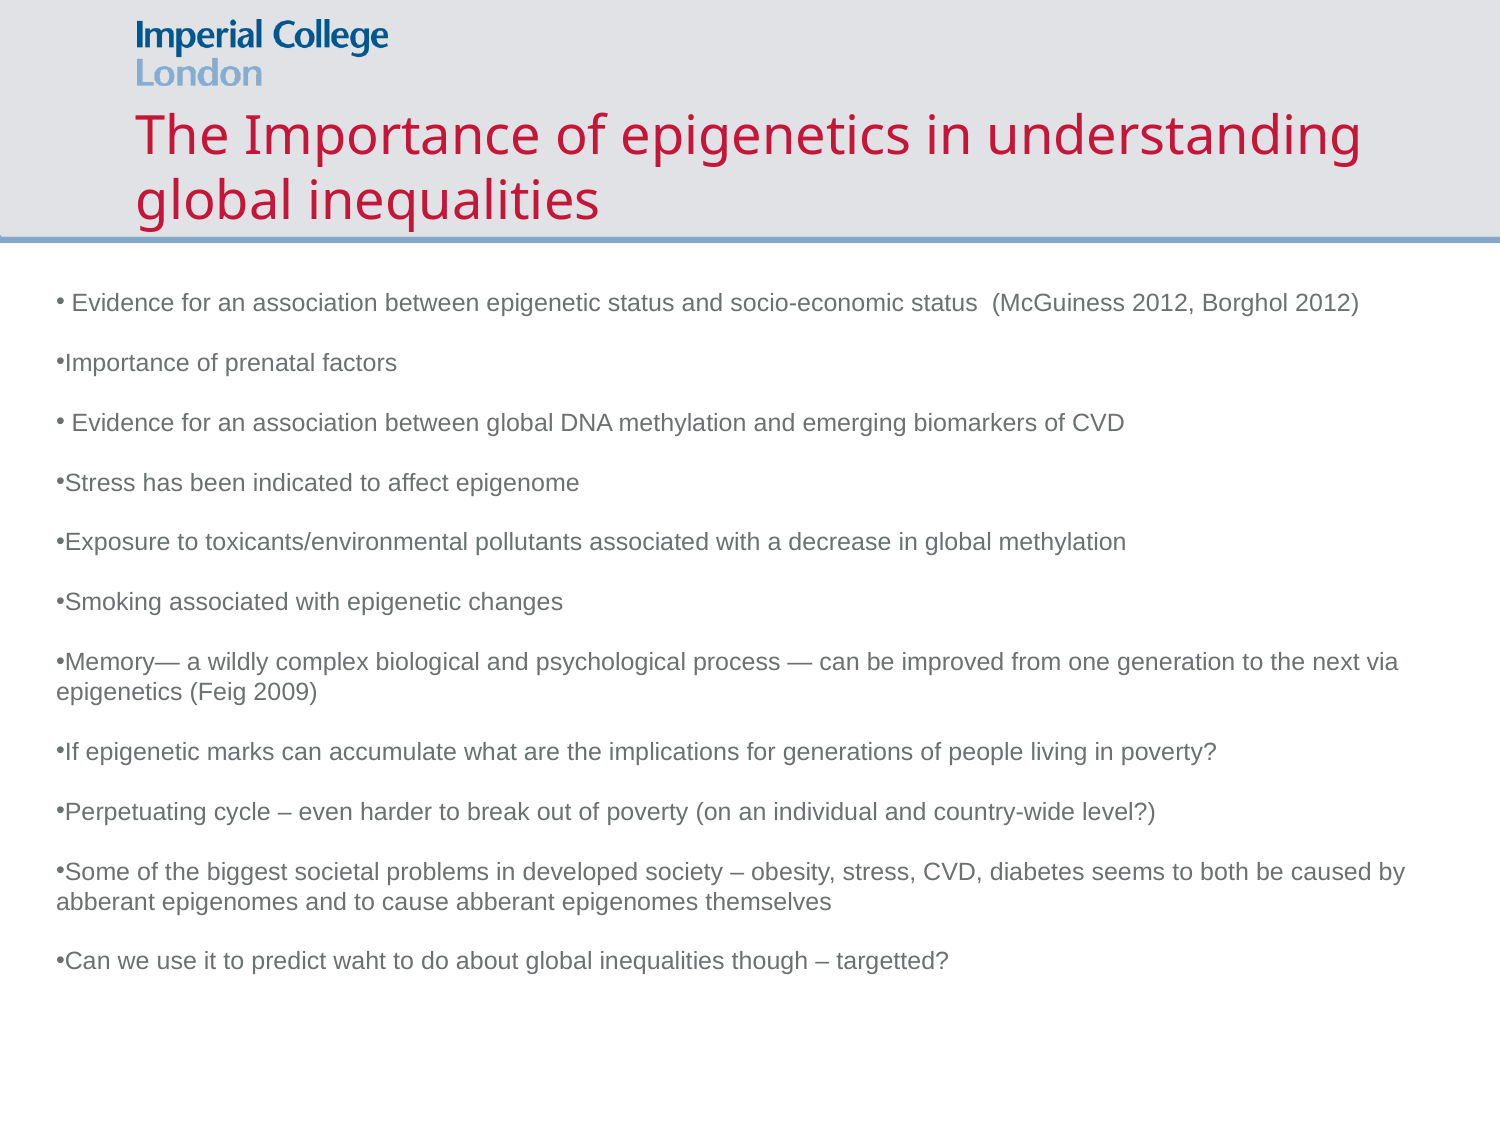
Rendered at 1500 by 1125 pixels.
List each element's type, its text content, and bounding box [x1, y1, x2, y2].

title The Importance of epigenetics in understanding global inequalities [135, 125, 1374, 231]
text_box Evidence for an association between epigenetic status and socio-economic status (McGuiness 2012, Borghol 2012) Importance of prenatal factors Evidence for an association between global DNA methylation and emerging biomarkers of CVD Stress has been indicated to affect epigenome Exposure to toxicants/environmental pollutants associated with a decrease in global methylation Smoking associated with epigenetic changes Memory— a wildly complex biological and psychological process — can be improved from one generation to the next via epigenetics (Feig 2009) If epigenetic marks can accumulate what are the implications for generations of people living in poverty? Perpetuating cycle – even harder to break out of poverty (on an individual and country-wide level?) Some of the biggest societal problems in developed society – obesity, stress, CVD, diabetes seems to both be caused by abberant epigenomes and to cause abberant epigenomes themselves Can we use it to predict waht to do about global inequalities though – targetted? [41, 278, 1453, 1125]
picture [0, 0, 1500, 243]
